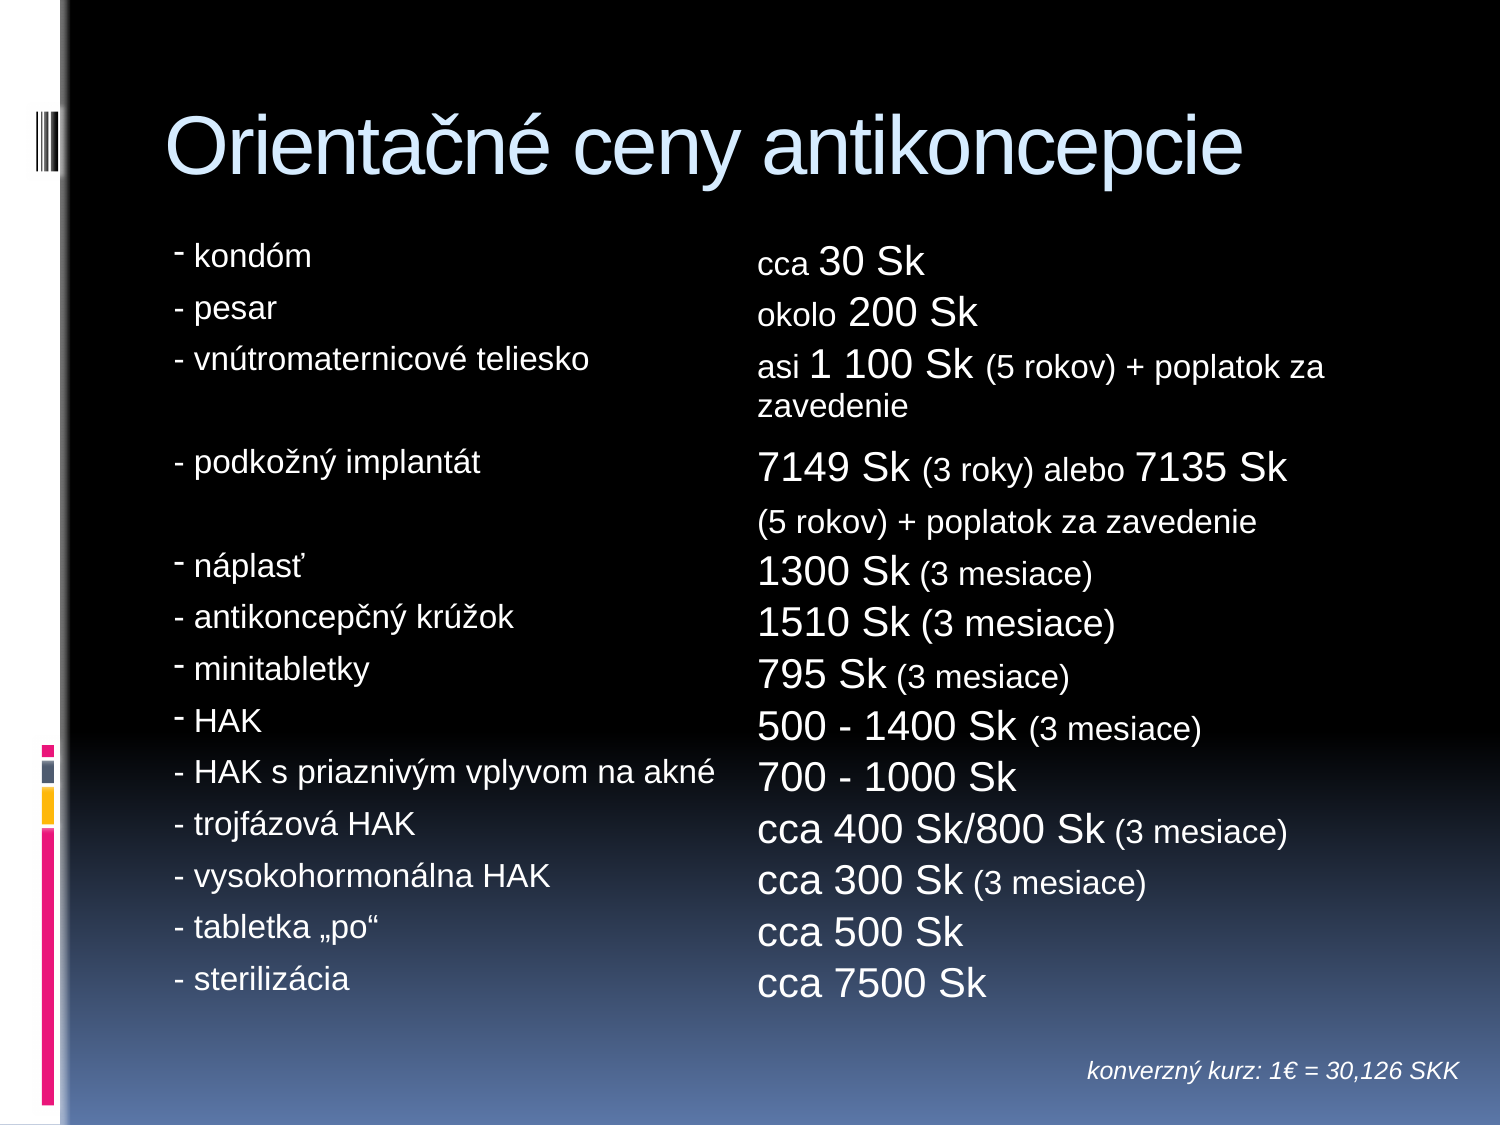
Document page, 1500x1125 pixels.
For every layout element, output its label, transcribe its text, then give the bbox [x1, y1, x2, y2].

table_cell 7149 Sk (3 roky) alebo 7135 Sk (5 rokov) + poplatok za zavedenie [746, 444, 1387, 547]
table_cell - pesar [163, 289, 746, 341]
table_cell cca 300 Sk (3 mesiace) [746, 857, 1387, 909]
table_cell - vnútromaternicové teliesko [163, 341, 746, 444]
table_cell - HAK s priaznivým vplyvom na akné [163, 754, 746, 805]
text_box konverzný kurz: 1€ = 30,126 SKK [424, 1046, 1475, 1092]
table_cell cca 400 Sk/800 Sk (3 mesiace) [746, 805, 1387, 857]
title Orientačné ceny antikoncepcie [150, 83, 1425, 234]
table_cell - podkožný implantát [163, 444, 746, 547]
table_cell náplasť [163, 547, 746, 599]
table_cell - antikoncepčný krúžok [163, 599, 746, 651]
table_header cca 30 Sk [746, 238, 1387, 289]
table_cell - sterilizácia [163, 960, 746, 1012]
table_cell okolo 200 Sk [746, 289, 1387, 341]
table_cell minitabletky [163, 651, 746, 702]
table_cell 1510 Sk (3 mesiace) [746, 599, 1387, 651]
table_cell 1300 Sk (3 mesiace) [746, 547, 1387, 599]
table_cell HAK [163, 702, 746, 754]
table_cell 700 - 1000 Sk [746, 754, 1387, 805]
table_cell asi 1 100 Sk (5 rokov) + poplatok za zavedenie [746, 341, 1387, 444]
table_header kondóm [163, 238, 746, 289]
table_cell cca 7500 Sk [746, 960, 1387, 1012]
table_cell - vysokohormonálna HAK [163, 857, 746, 909]
table_cell 795 Sk (3 mesiace) [746, 651, 1387, 702]
table_cell - tabletka „po“ [163, 909, 746, 960]
table_cell cca 500 Sk [746, 909, 1387, 960]
table_cell 500 - 1400 Sk (3 mesiace) [746, 702, 1387, 754]
table_cell - trojfázová HAK [163, 805, 746, 857]
